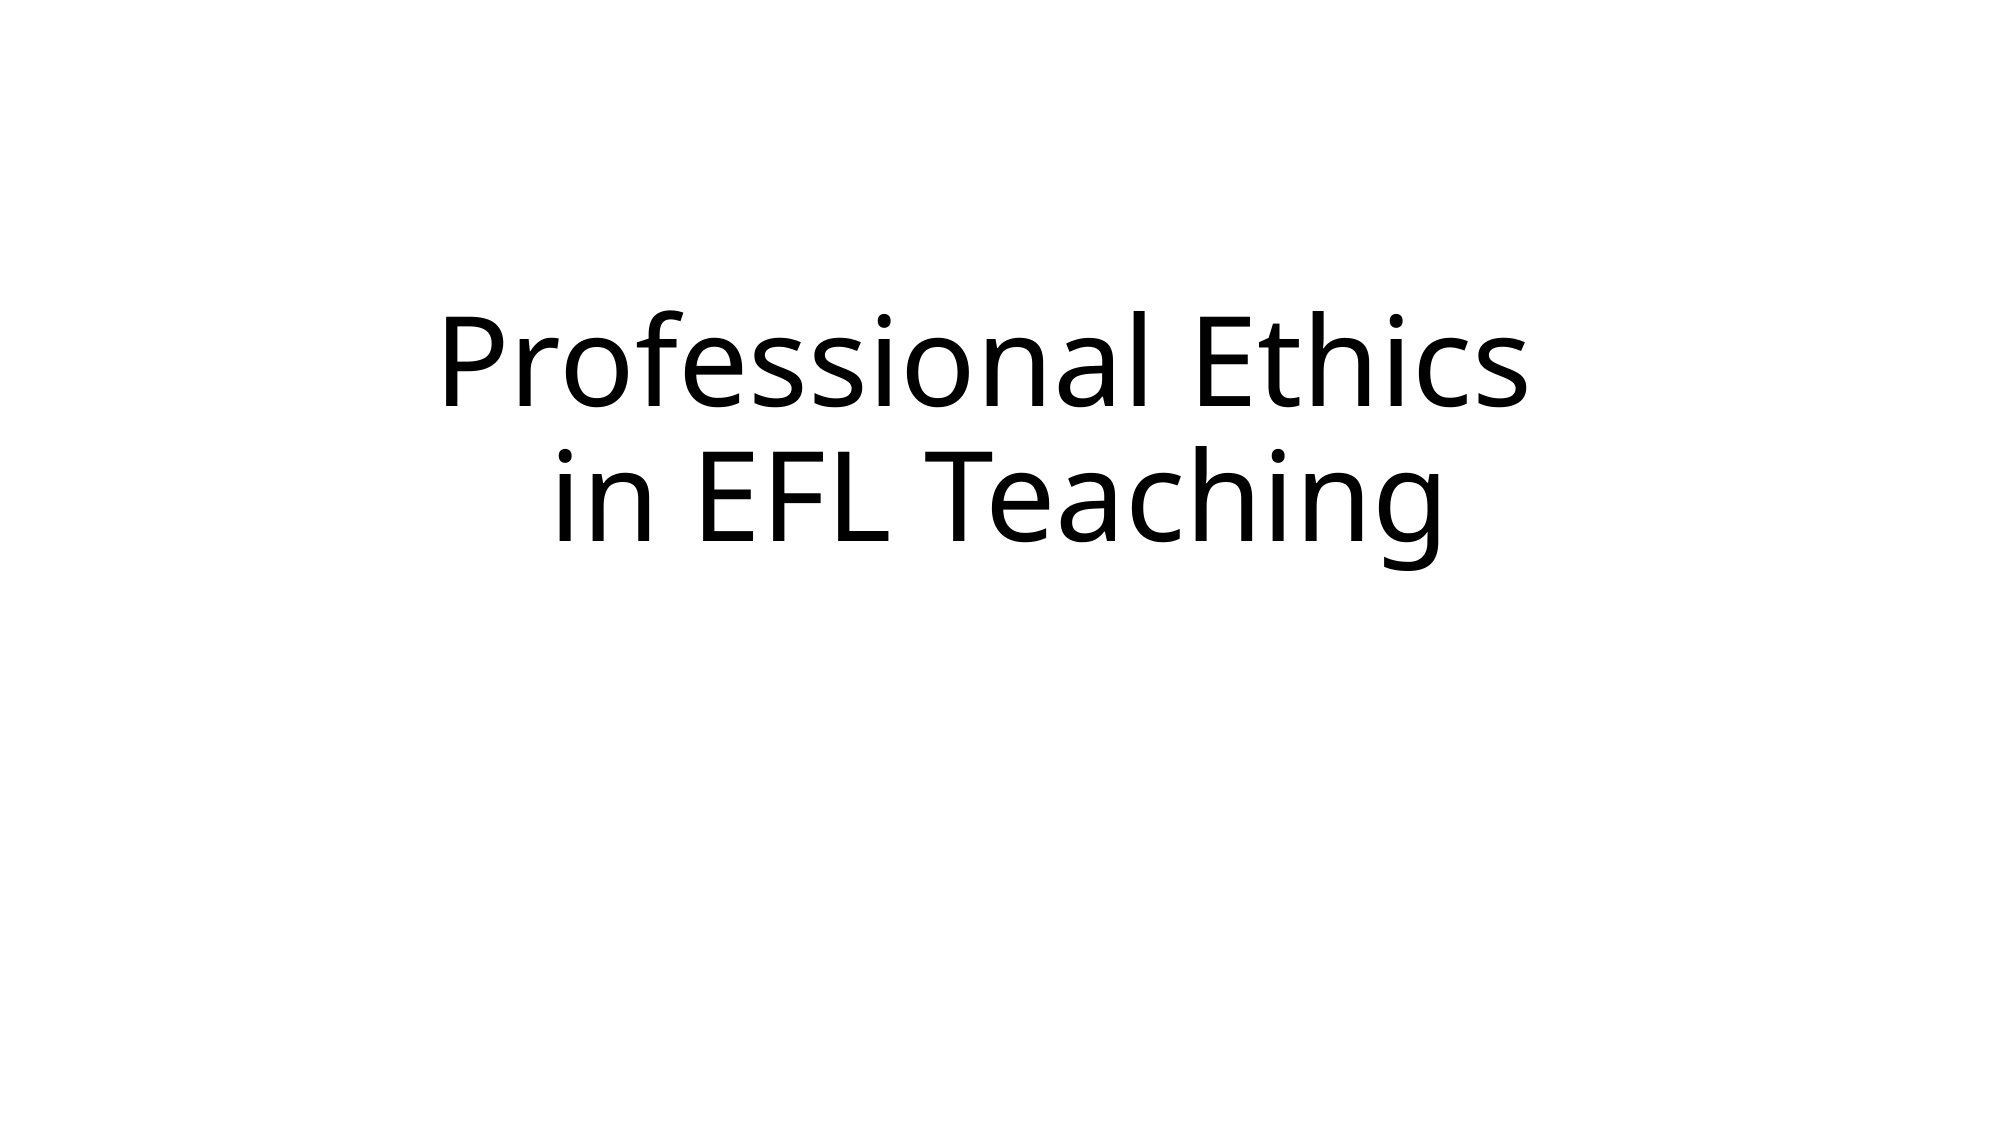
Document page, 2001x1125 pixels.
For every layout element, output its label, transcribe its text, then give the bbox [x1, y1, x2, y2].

title Professional Ethics in EFL Teaching [249, 184, 1750, 576]
